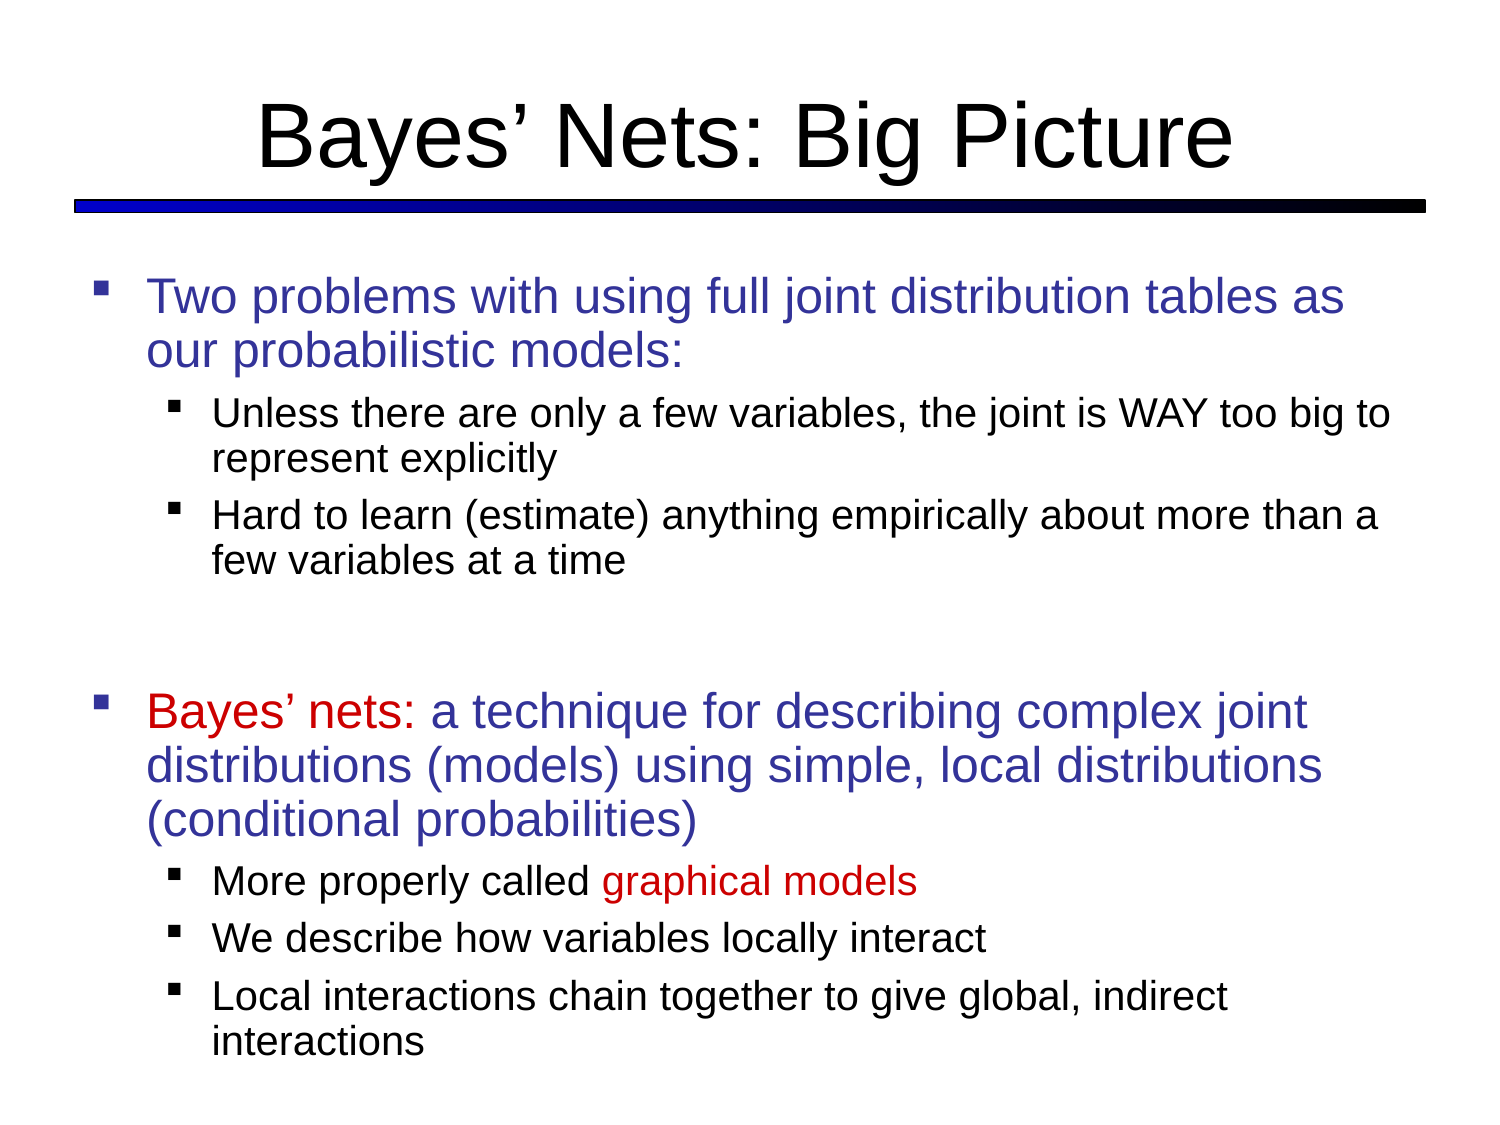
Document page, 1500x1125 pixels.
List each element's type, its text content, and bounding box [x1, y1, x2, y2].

title Bayes’ Nets: Big Picture [75, 0, 1425, 262]
list Two problems with using full joint distribution tables as our probabilistic models: Unless there are only a few variables, the joint is WAY too big to represent explicitly Hard to learn (estimate) anything empirically about more than a few variables at a time Bayes’ nets: a technique for describing complex joint distributions (models) using simple, local distributions (conditional probabilities) More properly called graphical models We describe how variables locally interact Local interactions chain together to give global, indirect interactions [75, 262, 1425, 1125]
